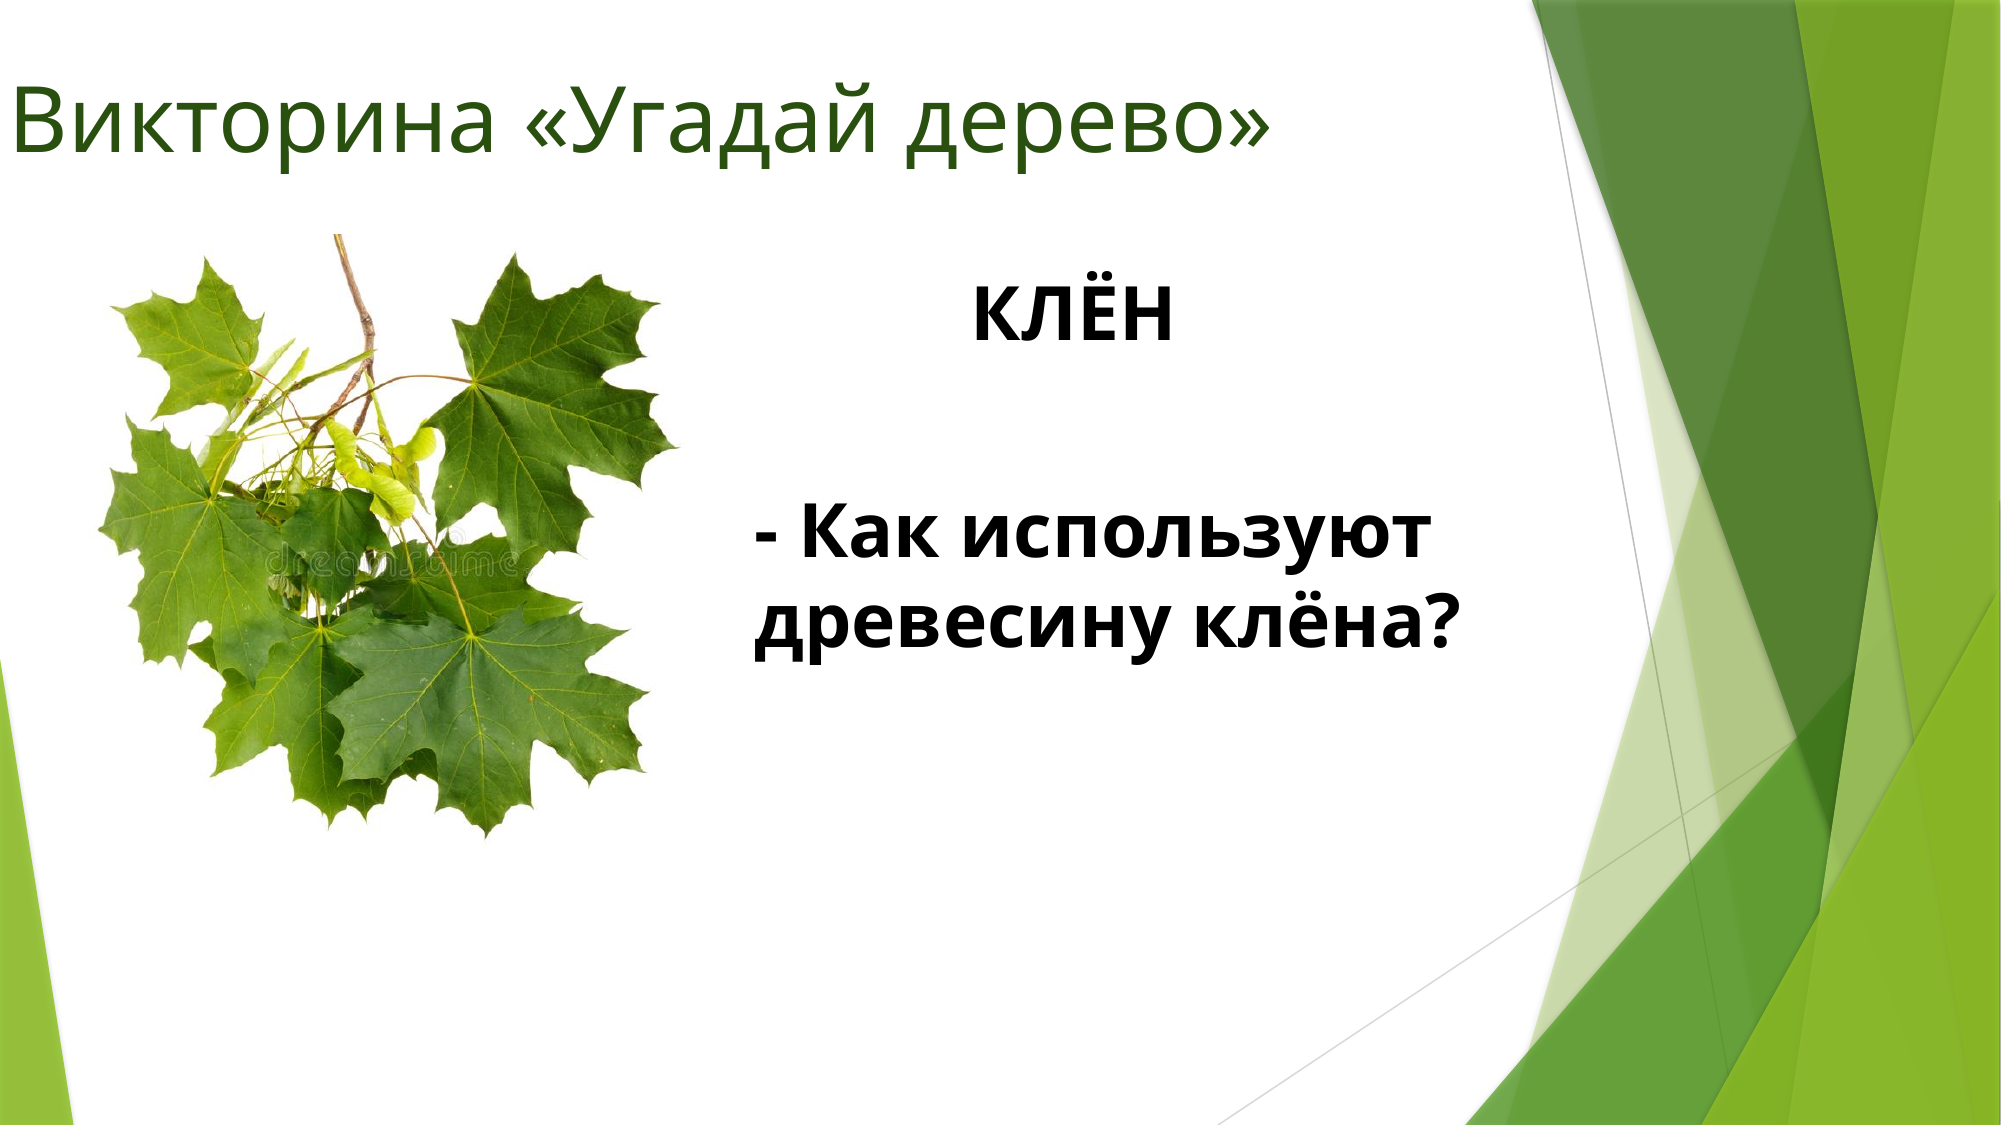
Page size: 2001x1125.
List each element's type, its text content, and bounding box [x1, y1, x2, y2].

picture [45, 233, 741, 871]
text_box КЛЁН [956, 258, 1223, 398]
text_box - Как используют древесину клёна? [744, 474, 1653, 651]
text_box Викторина «Угадай дерево» [0, 53, 1290, 179]
